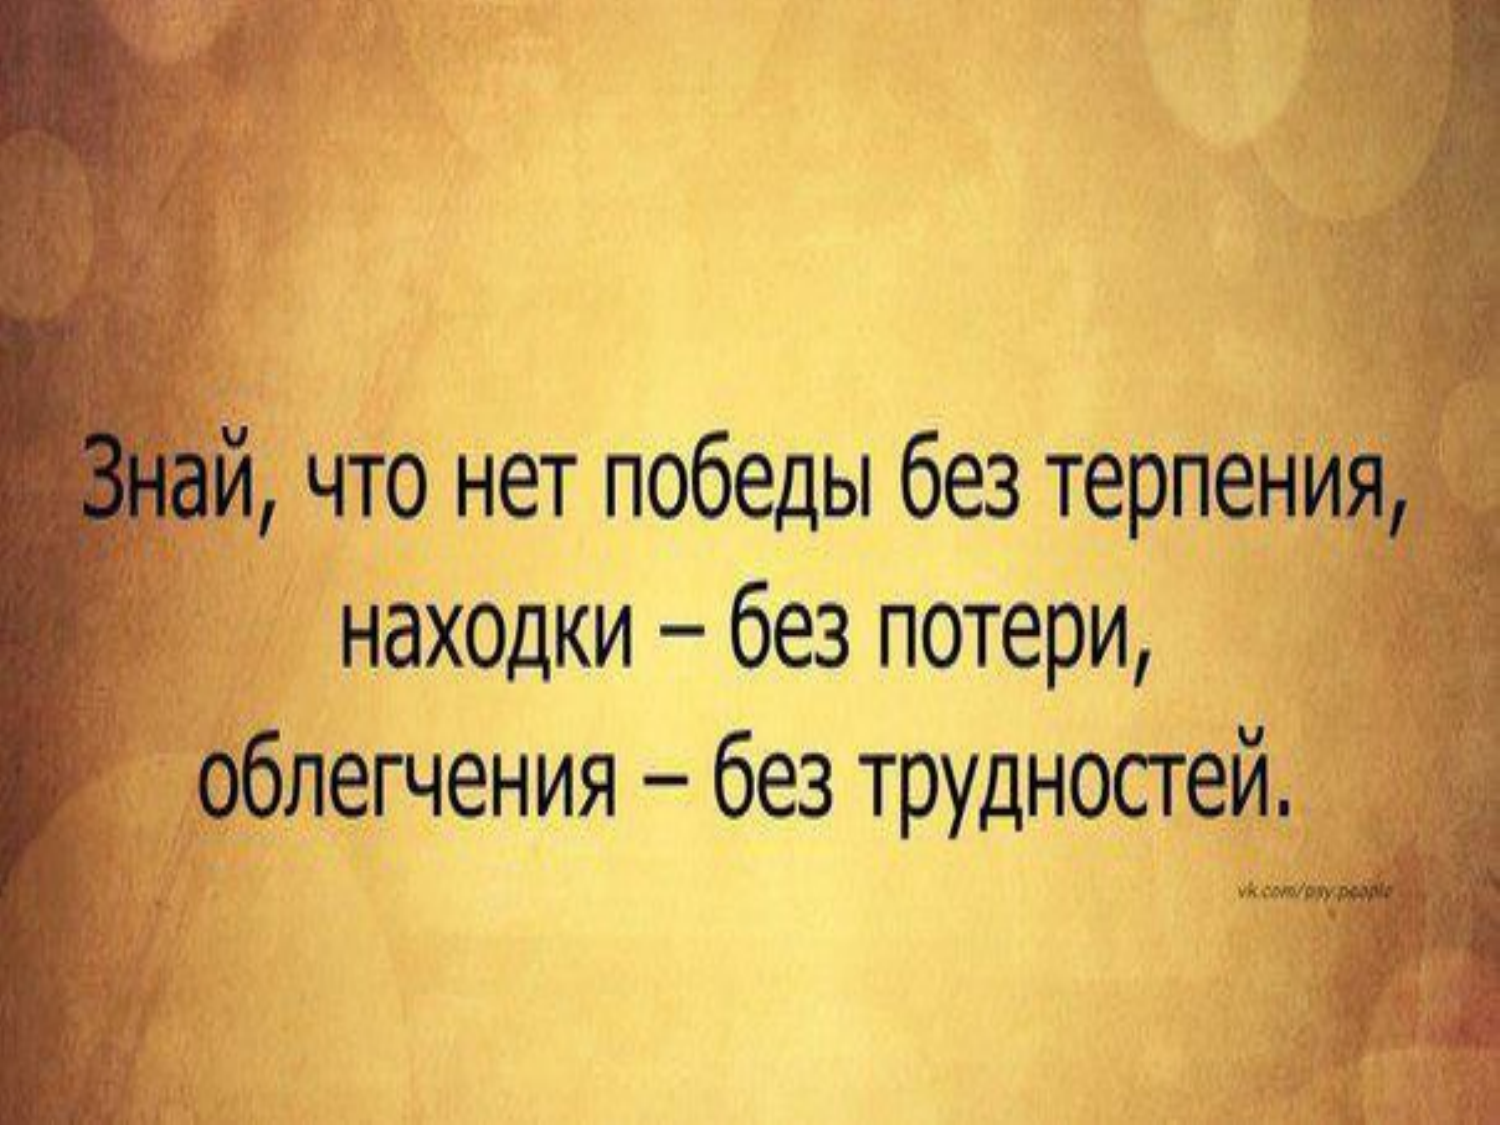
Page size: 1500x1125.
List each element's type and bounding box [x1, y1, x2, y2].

list [0, 0, 1500, 1125]
